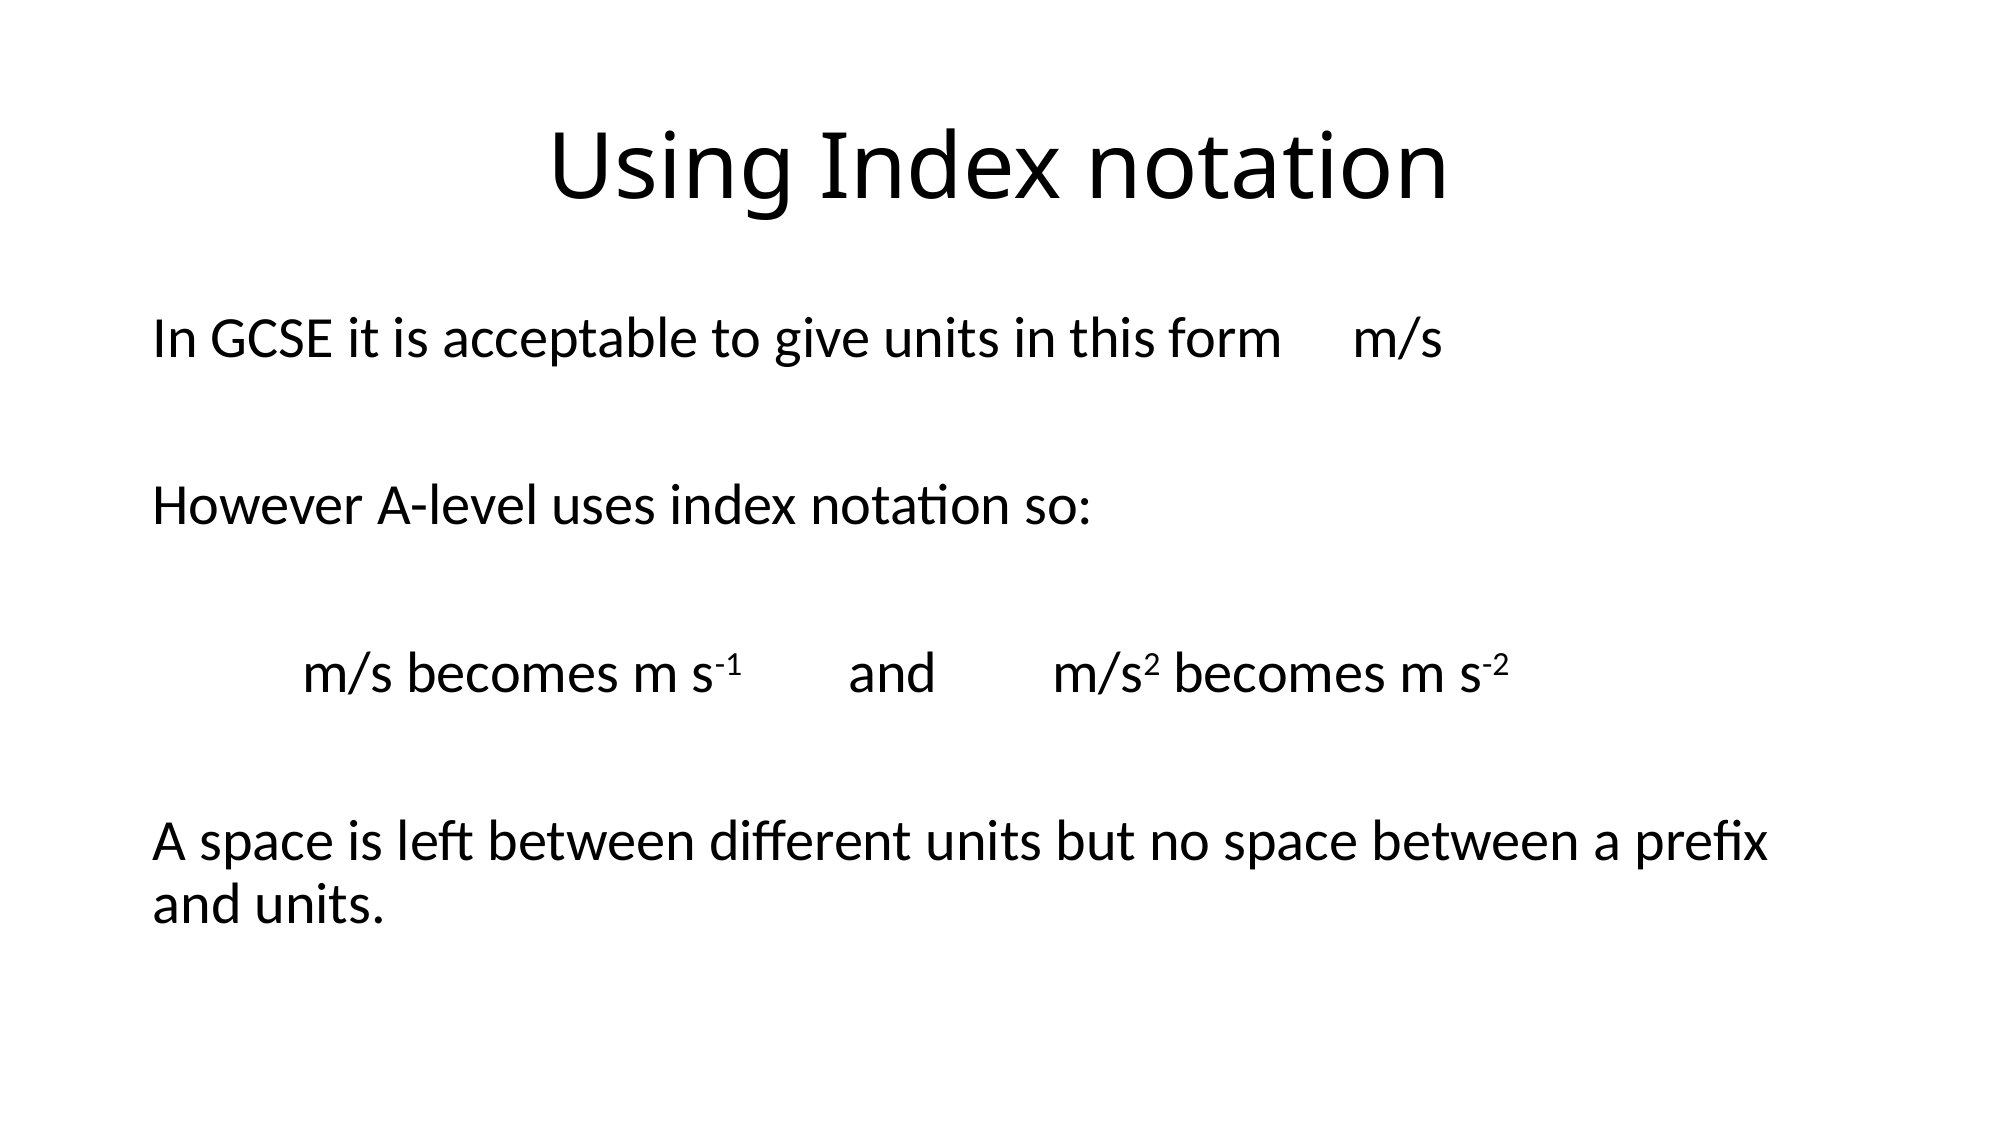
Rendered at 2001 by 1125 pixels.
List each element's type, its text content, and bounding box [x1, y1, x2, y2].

list In GCSE it is acceptable to give units in this form m/s However A-level uses index notation so: m/s becomes m s-1 and m/s2 becomes m s-2 A space is left between different units but no space between a prefix and units. [137, 299, 1863, 1014]
title Using Index notation [137, 59, 1863, 278]
